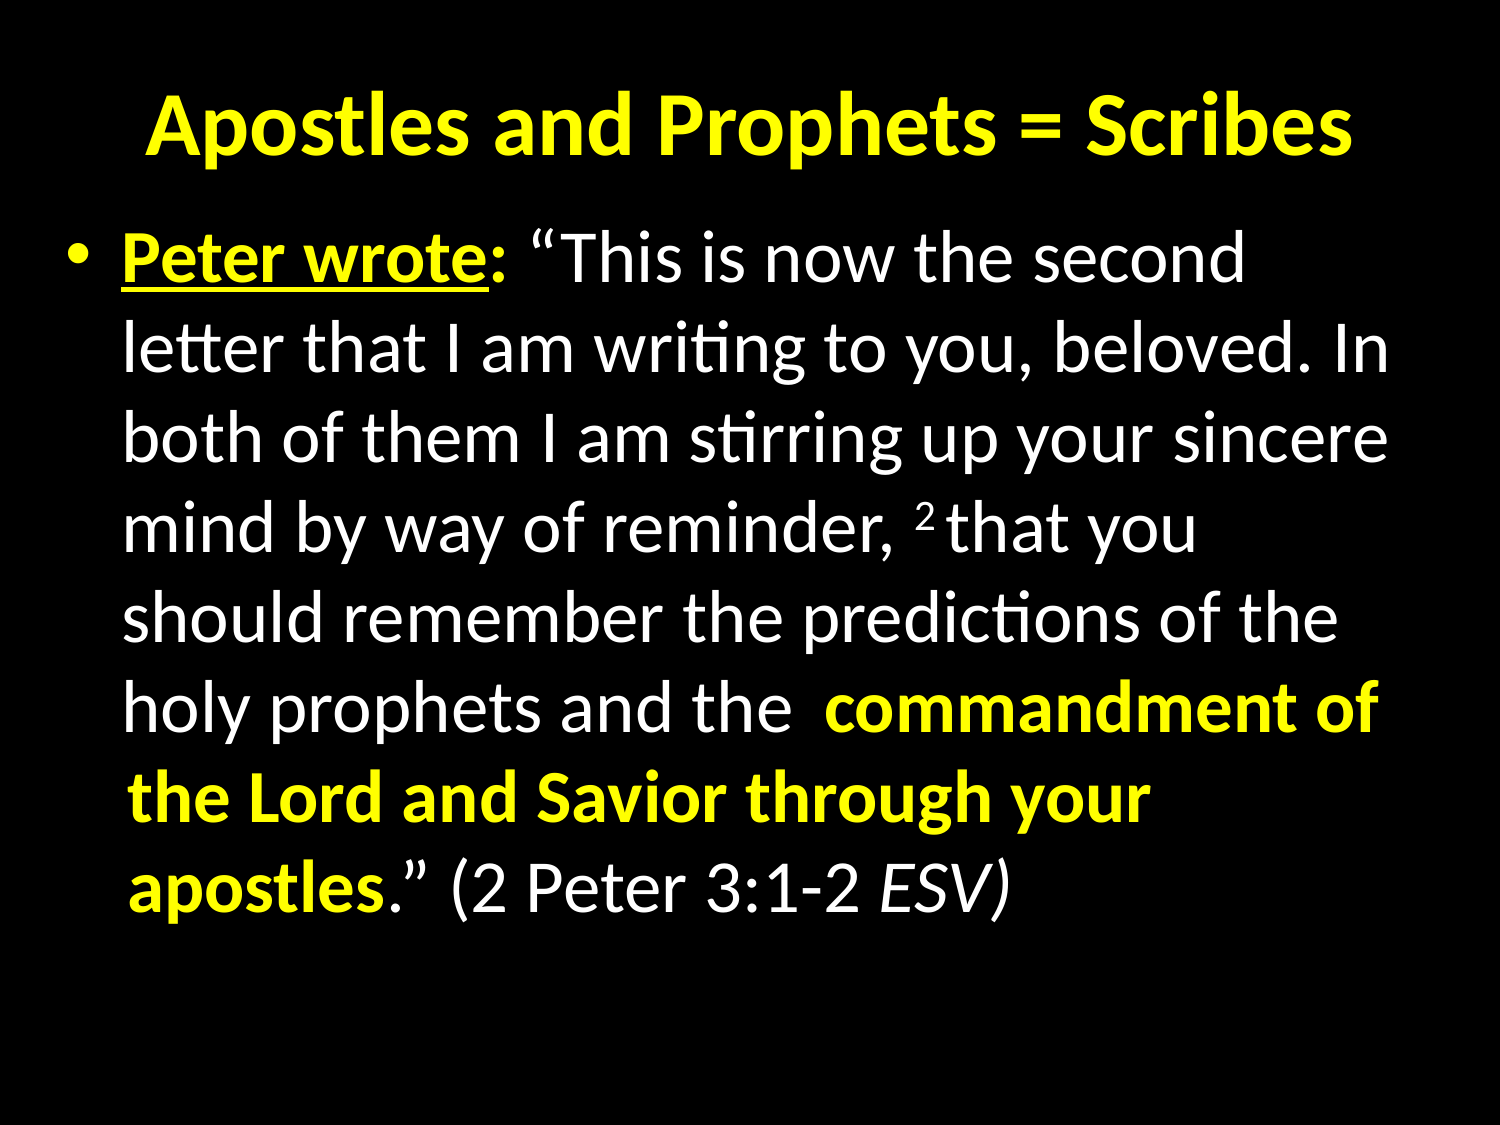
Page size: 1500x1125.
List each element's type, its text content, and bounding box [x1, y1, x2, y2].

title Apostles and Prophets = Scribes [75, 24, 1425, 200]
list Peter wrote: “This is now the second letter that I am writing to you, beloved. In both of them I am stirring up your sincere mind by way of reminder, 2 that you should remember the predictions of the holy prophets and the [50, 200, 1425, 763]
text_box commandment of the Lord and Savior through your apostles.” (2 Peter 3:1-2 ESV) [112, 649, 1400, 935]
